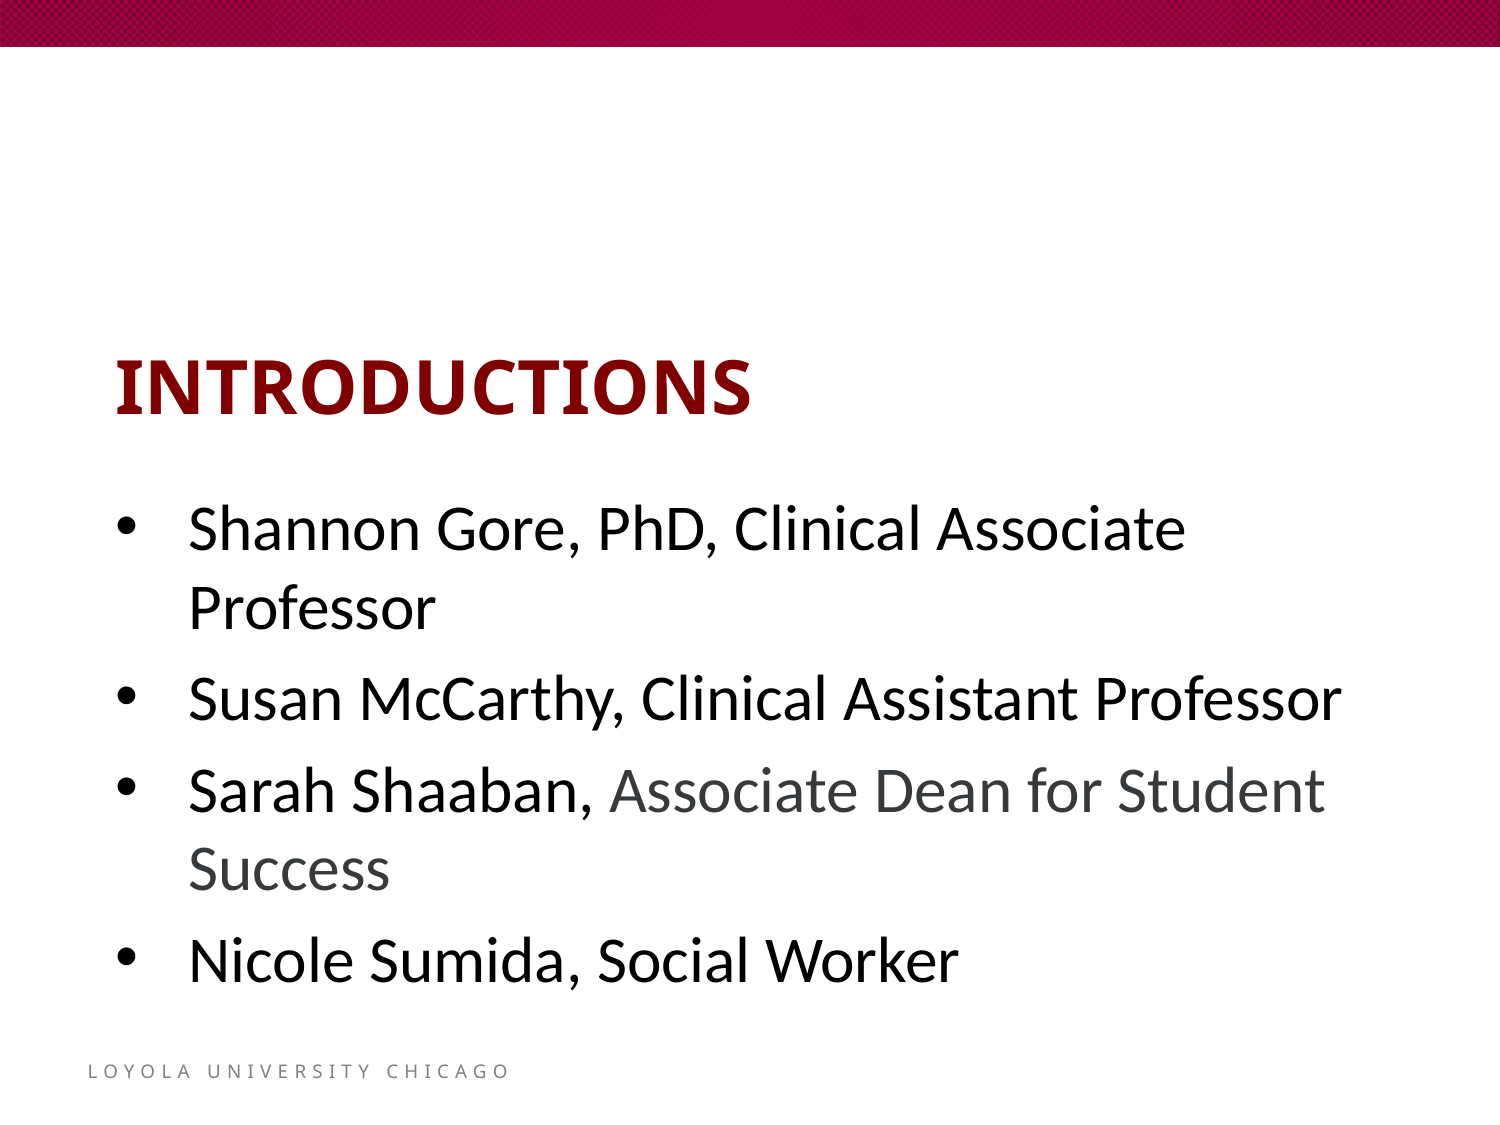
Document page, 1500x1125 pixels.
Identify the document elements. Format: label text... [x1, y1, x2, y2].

picture [0, 0, 1500, 47]
list LOYOLA UNIVERSITY CHICAGO [87, 1051, 733, 1096]
list Shannon Gore, PhD, Clinical Associate Professor Susan McCarthy, Clinical Assistant Professor Sarah Shaaban, Associate Dean for Student Success Nicole Sumida, Social Worker [100, 478, 1408, 1005]
title InTRODUCTIONS [100, 290, 1408, 478]
